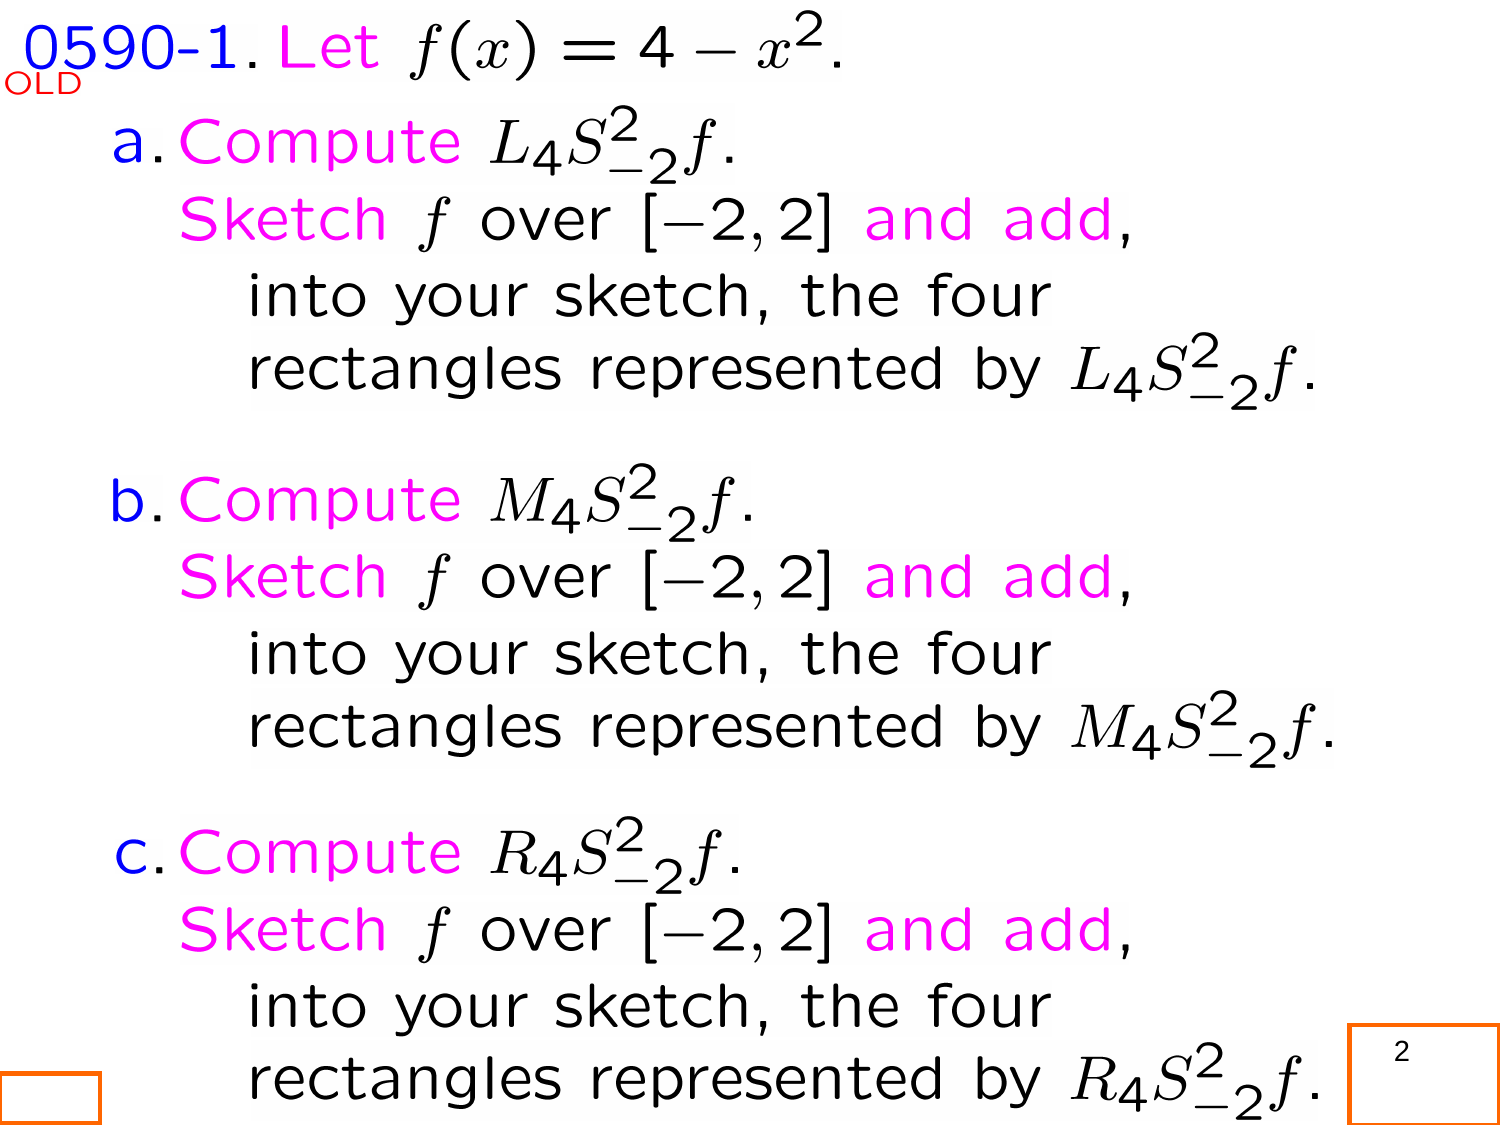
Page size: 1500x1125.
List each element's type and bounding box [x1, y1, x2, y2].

picture [112, 128, 163, 163]
picture [251, 1040, 1319, 1122]
text_box [0, 1073, 100, 1124]
picture [115, 839, 163, 875]
picture [179, 549, 1129, 613]
picture [251, 687, 1334, 769]
picture [3, 24, 258, 96]
picture [112, 474, 163, 522]
text_box [1349, 1025, 1500, 1125]
picture [280, 10, 842, 82]
picture [251, 329, 1316, 411]
picture [179, 103, 736, 185]
picture [179, 461, 751, 543]
picture [251, 980, 1052, 1037]
picture [251, 270, 1052, 327]
picture [251, 627, 1052, 685]
picture [179, 813, 739, 895]
picture [179, 191, 1129, 255]
picture [179, 902, 1129, 965]
